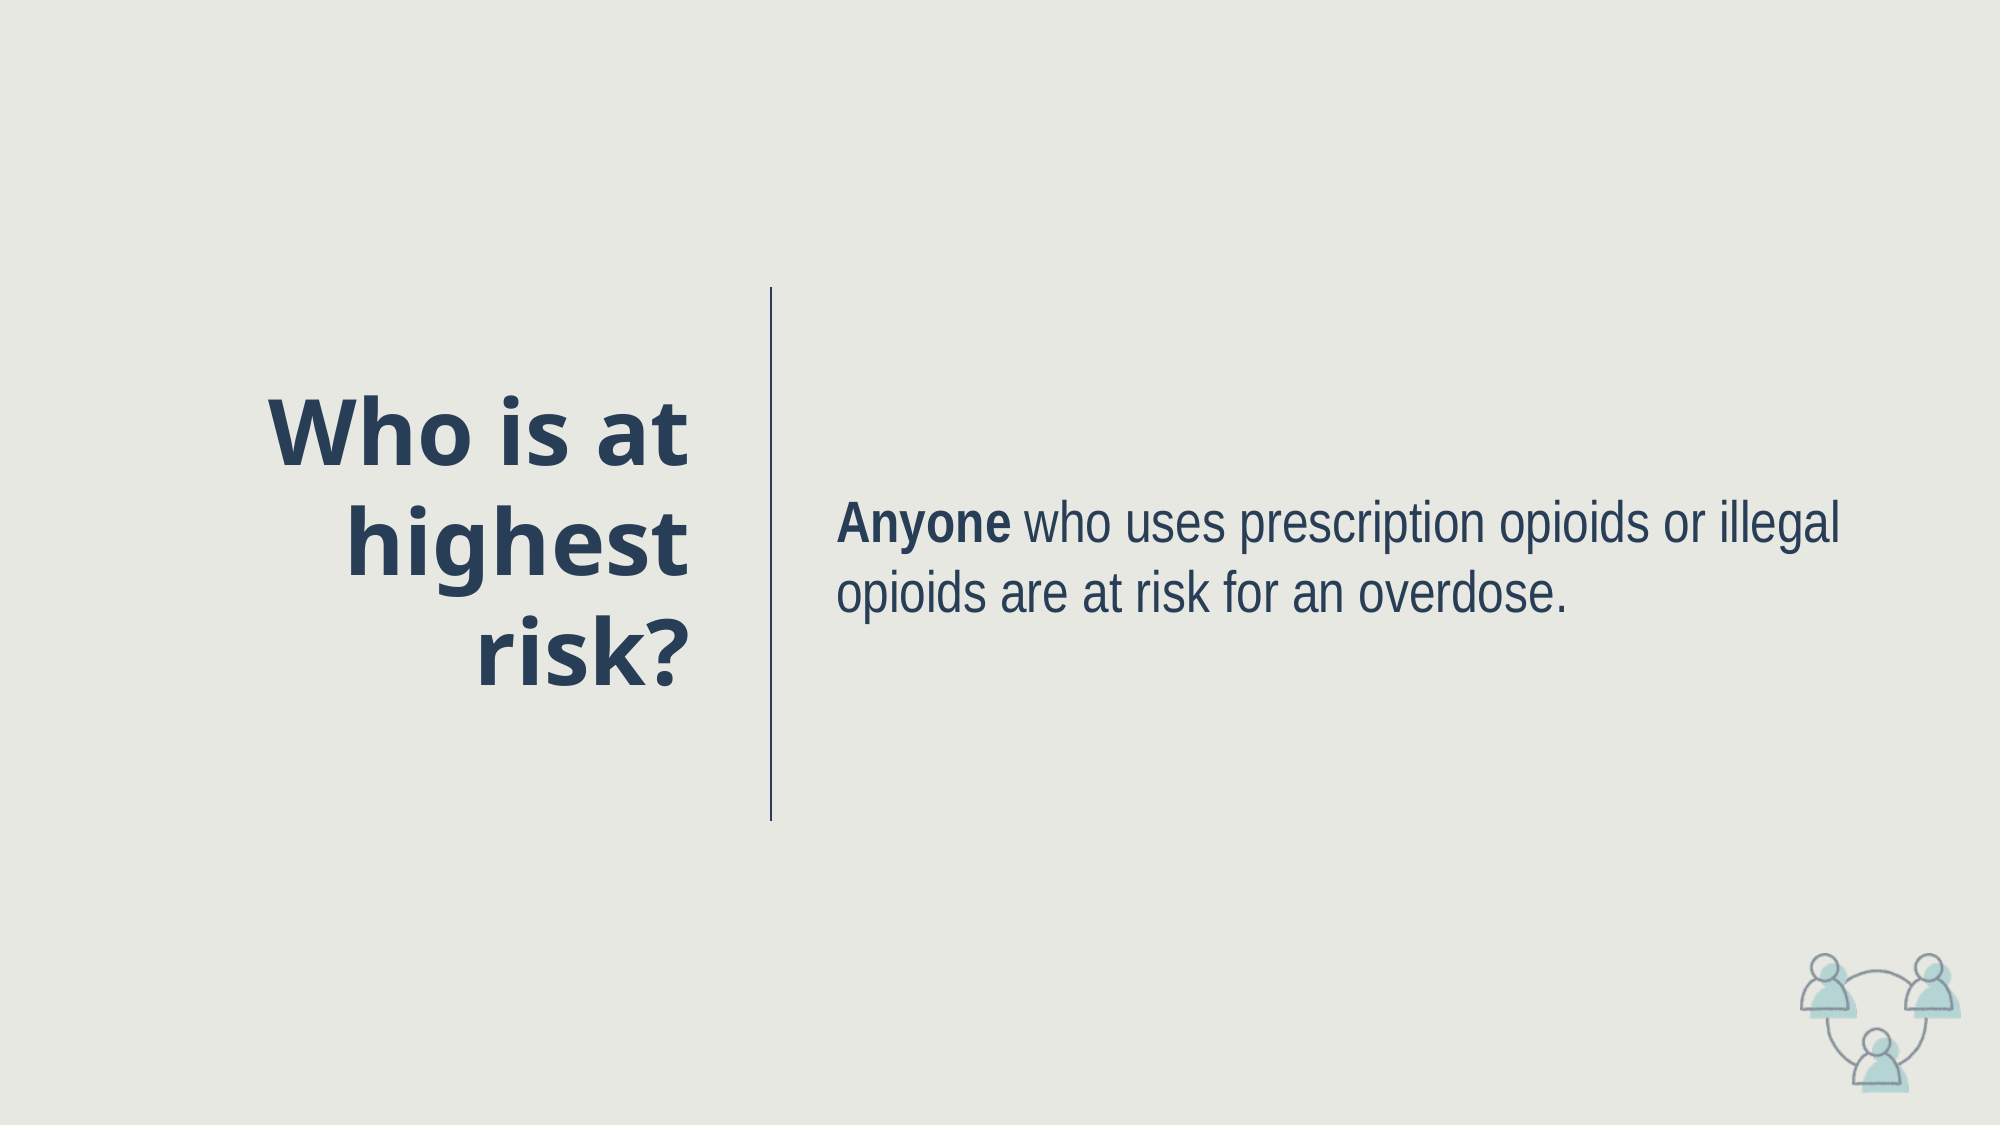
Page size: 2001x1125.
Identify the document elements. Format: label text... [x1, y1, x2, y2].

title Who is at highest risk? [137, 146, 711, 932]
text_box Anyone who uses prescription opioids or illegal opioids are at risk for an overdose. [816, 286, 1863, 822]
picture [1799, 953, 1962, 1094]
